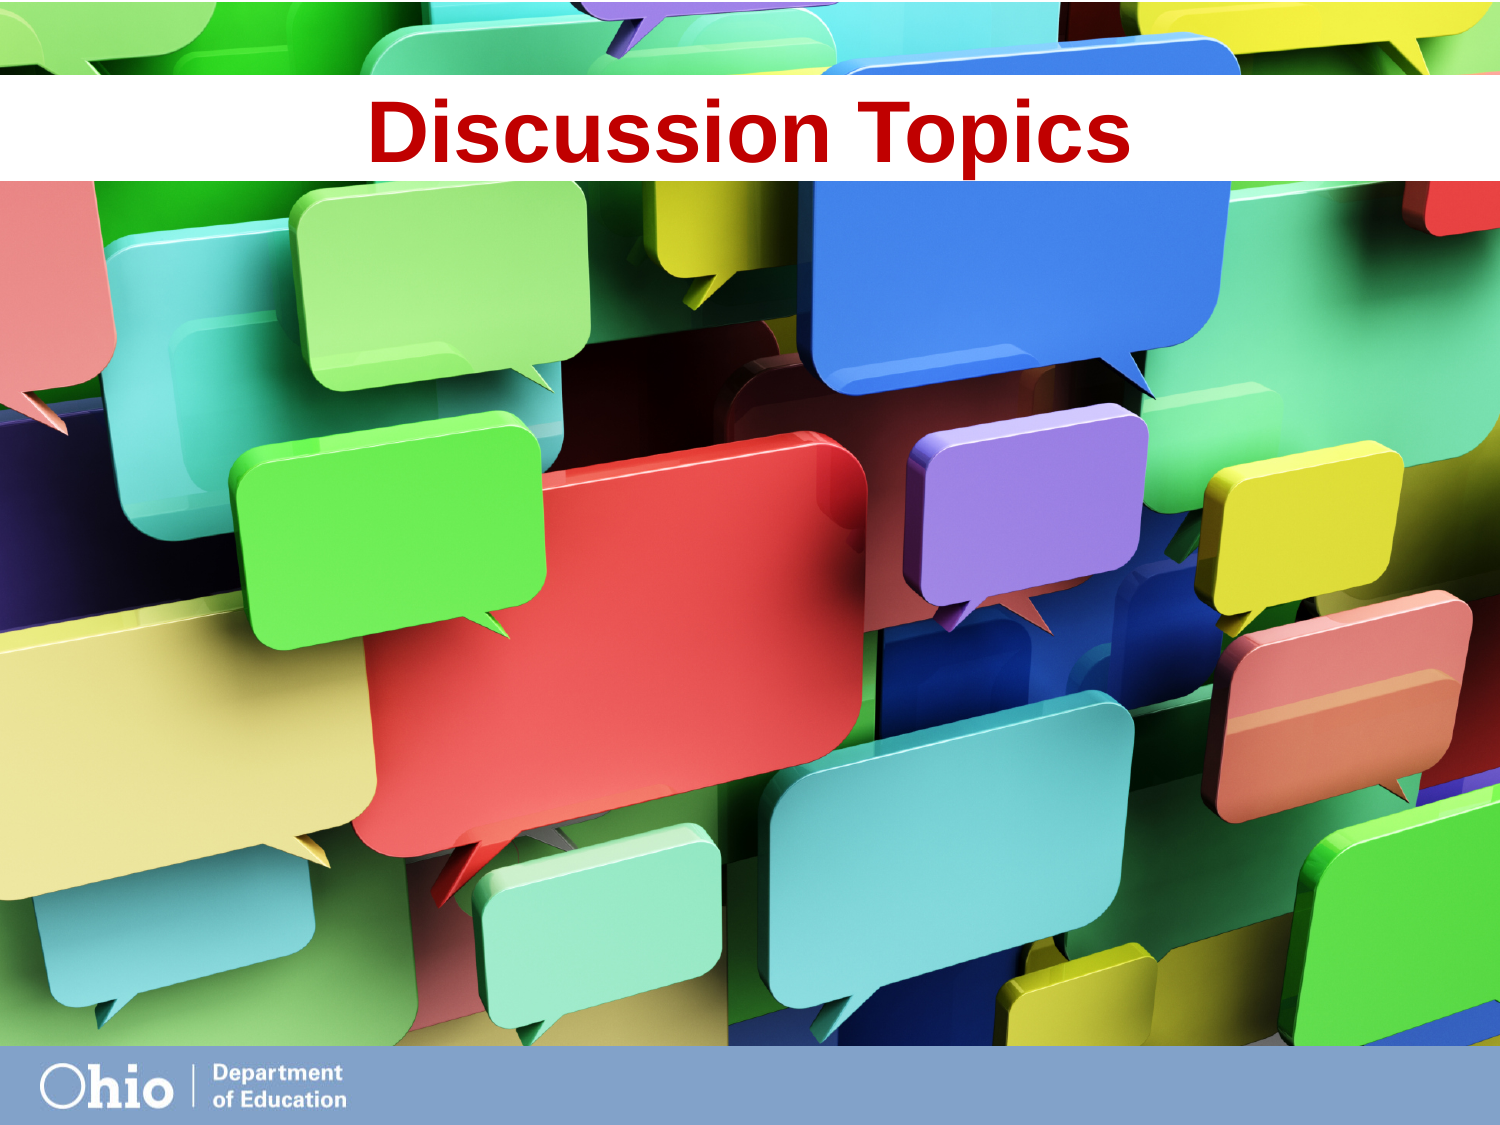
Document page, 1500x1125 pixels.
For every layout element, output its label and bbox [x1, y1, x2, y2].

picture [0, 1046, 1500, 1125]
list [0, 1, 1500, 1046]
